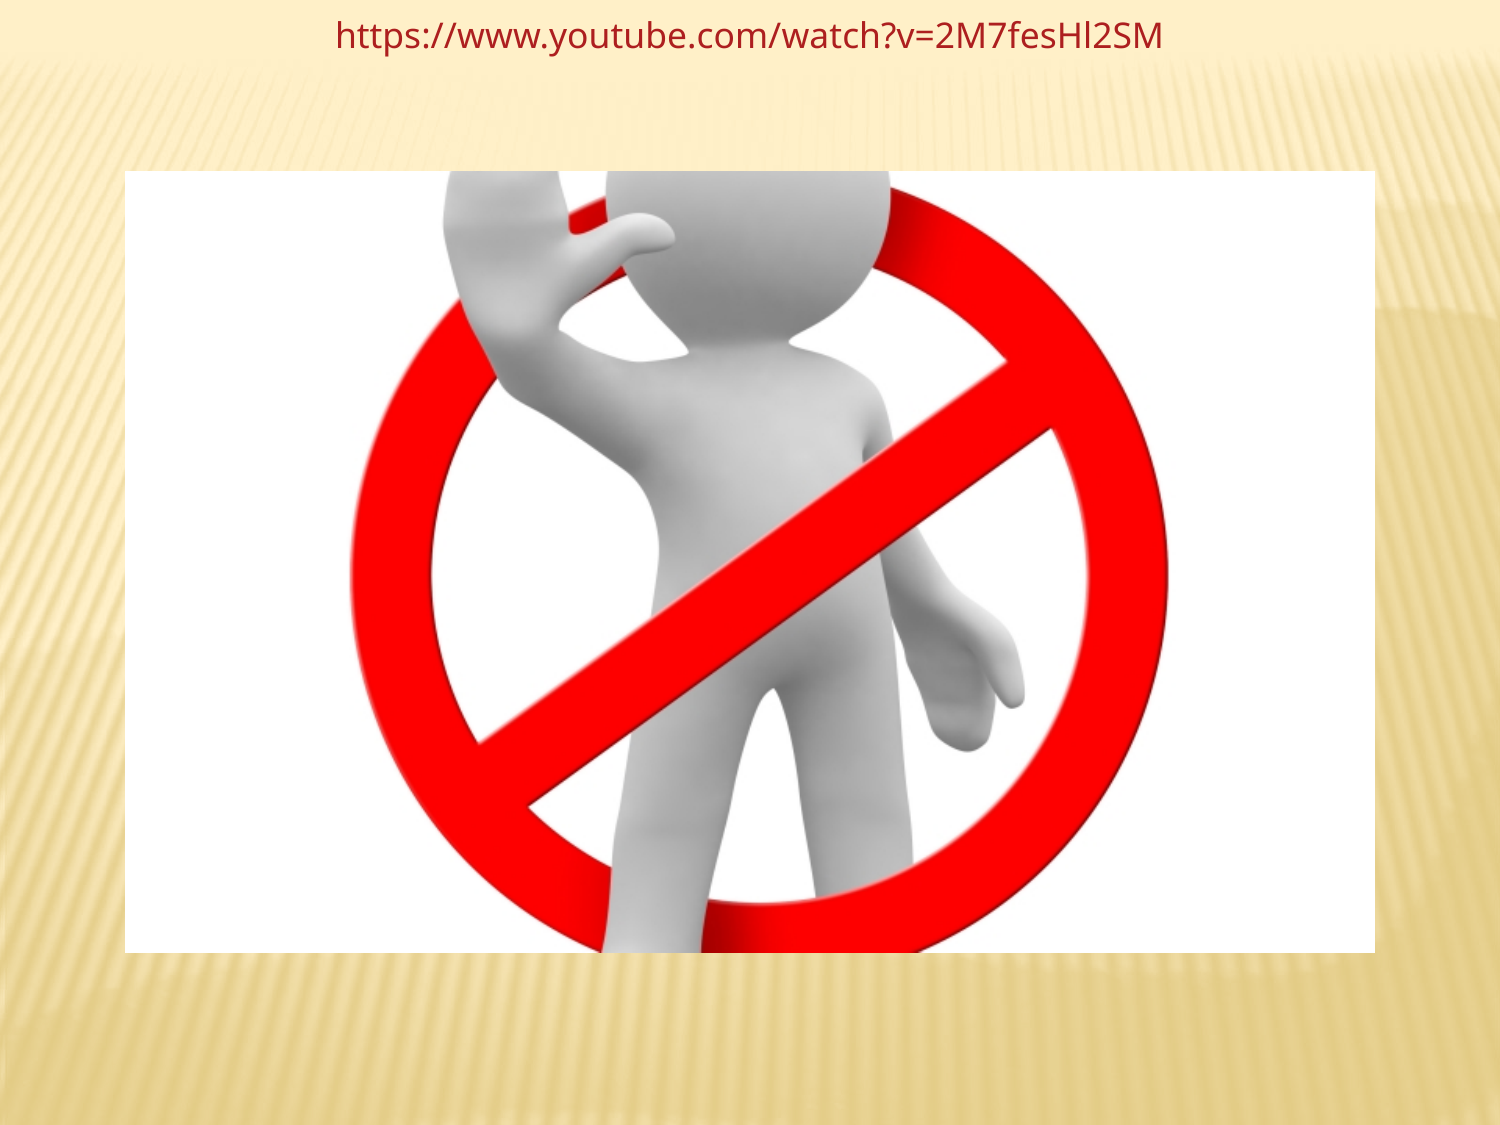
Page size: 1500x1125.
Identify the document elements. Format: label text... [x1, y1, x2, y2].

text_box https://www.youtube.com/watch?v=2M7fesHl2SM [319, 5, 1180, 70]
picture [124, 171, 1376, 954]
